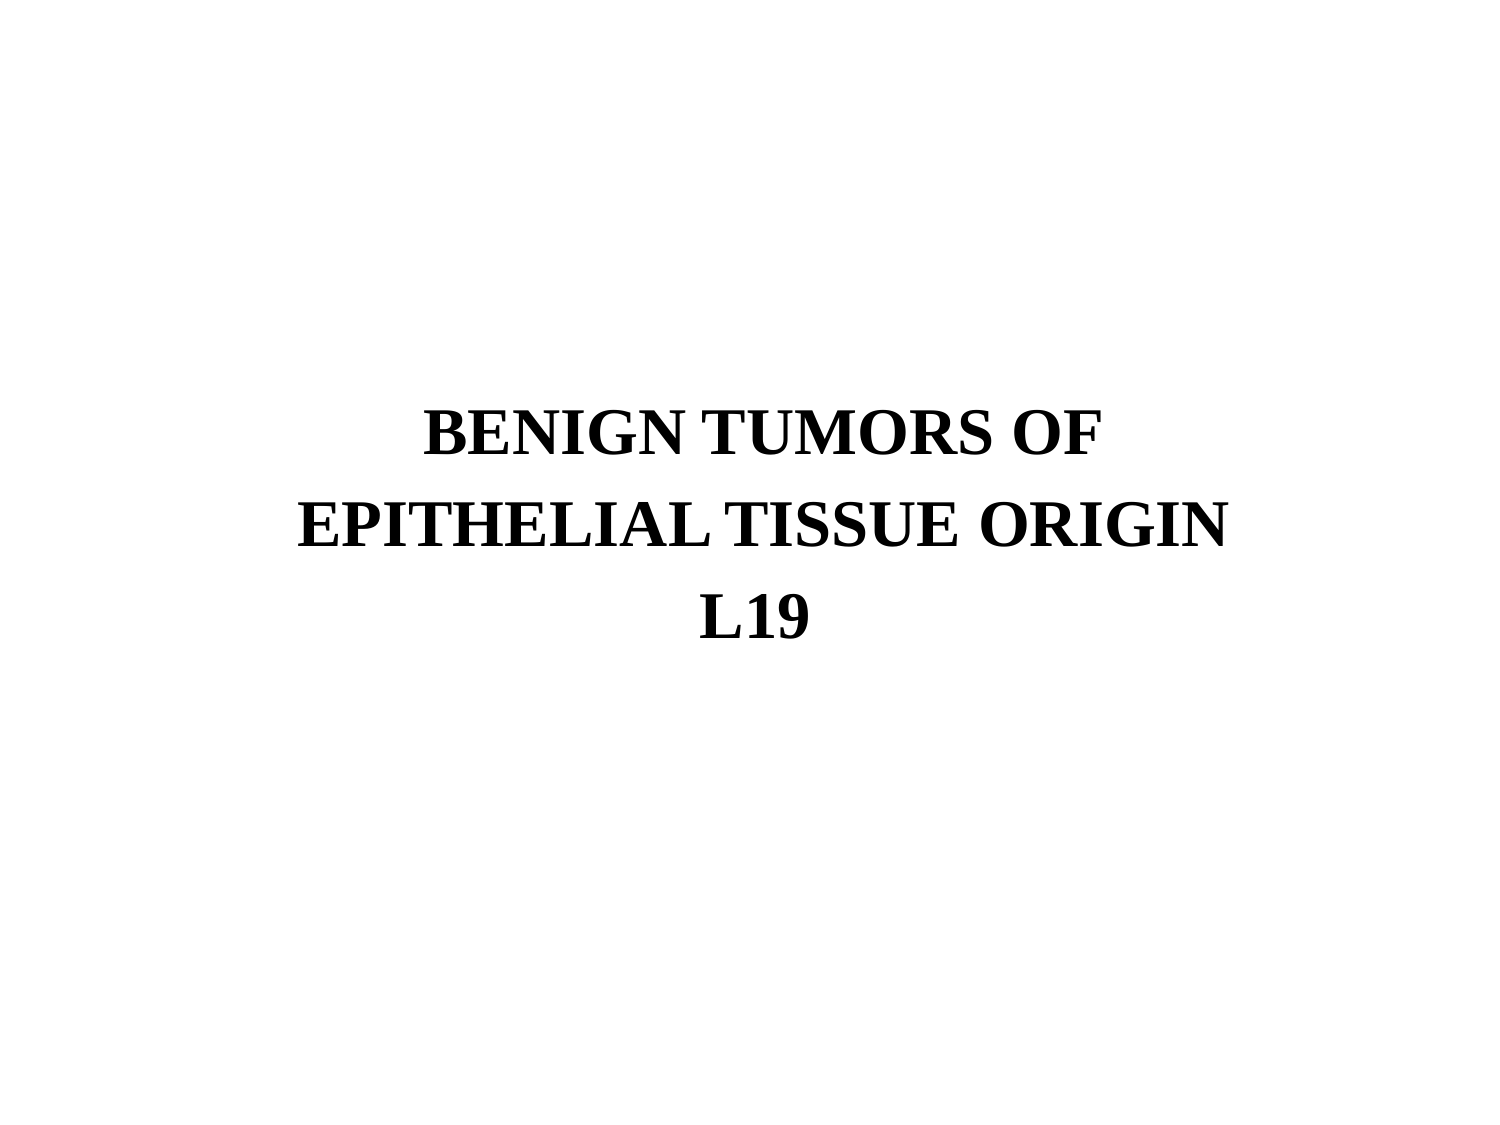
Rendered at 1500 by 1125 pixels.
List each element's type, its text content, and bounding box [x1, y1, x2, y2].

text_box BENIGN TUMORS OF EPITHELIAL TISSUE ORIGIN L19 [30, 224, 1481, 729]
